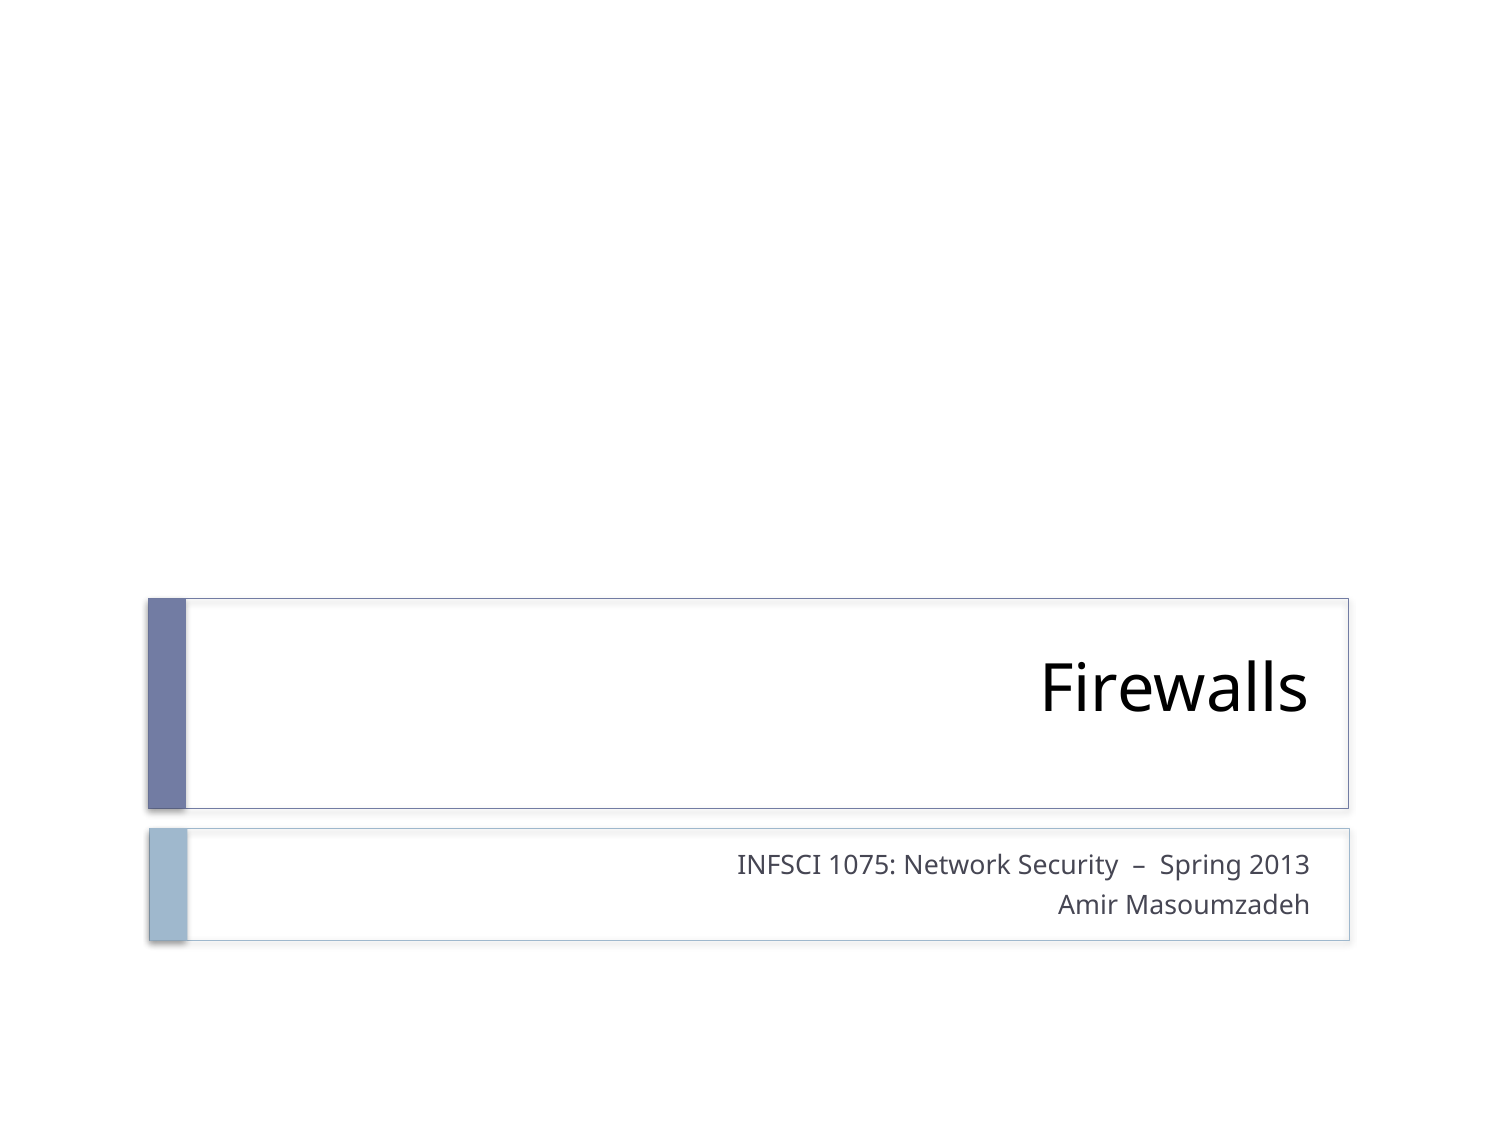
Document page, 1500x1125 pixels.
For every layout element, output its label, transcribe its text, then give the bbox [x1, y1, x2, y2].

title Firewalls [200, 637, 1325, 800]
subtitle INFSCI 1075: Network Security – Spring 2013 Amir Masoumzadeh [200, 840, 1325, 929]
